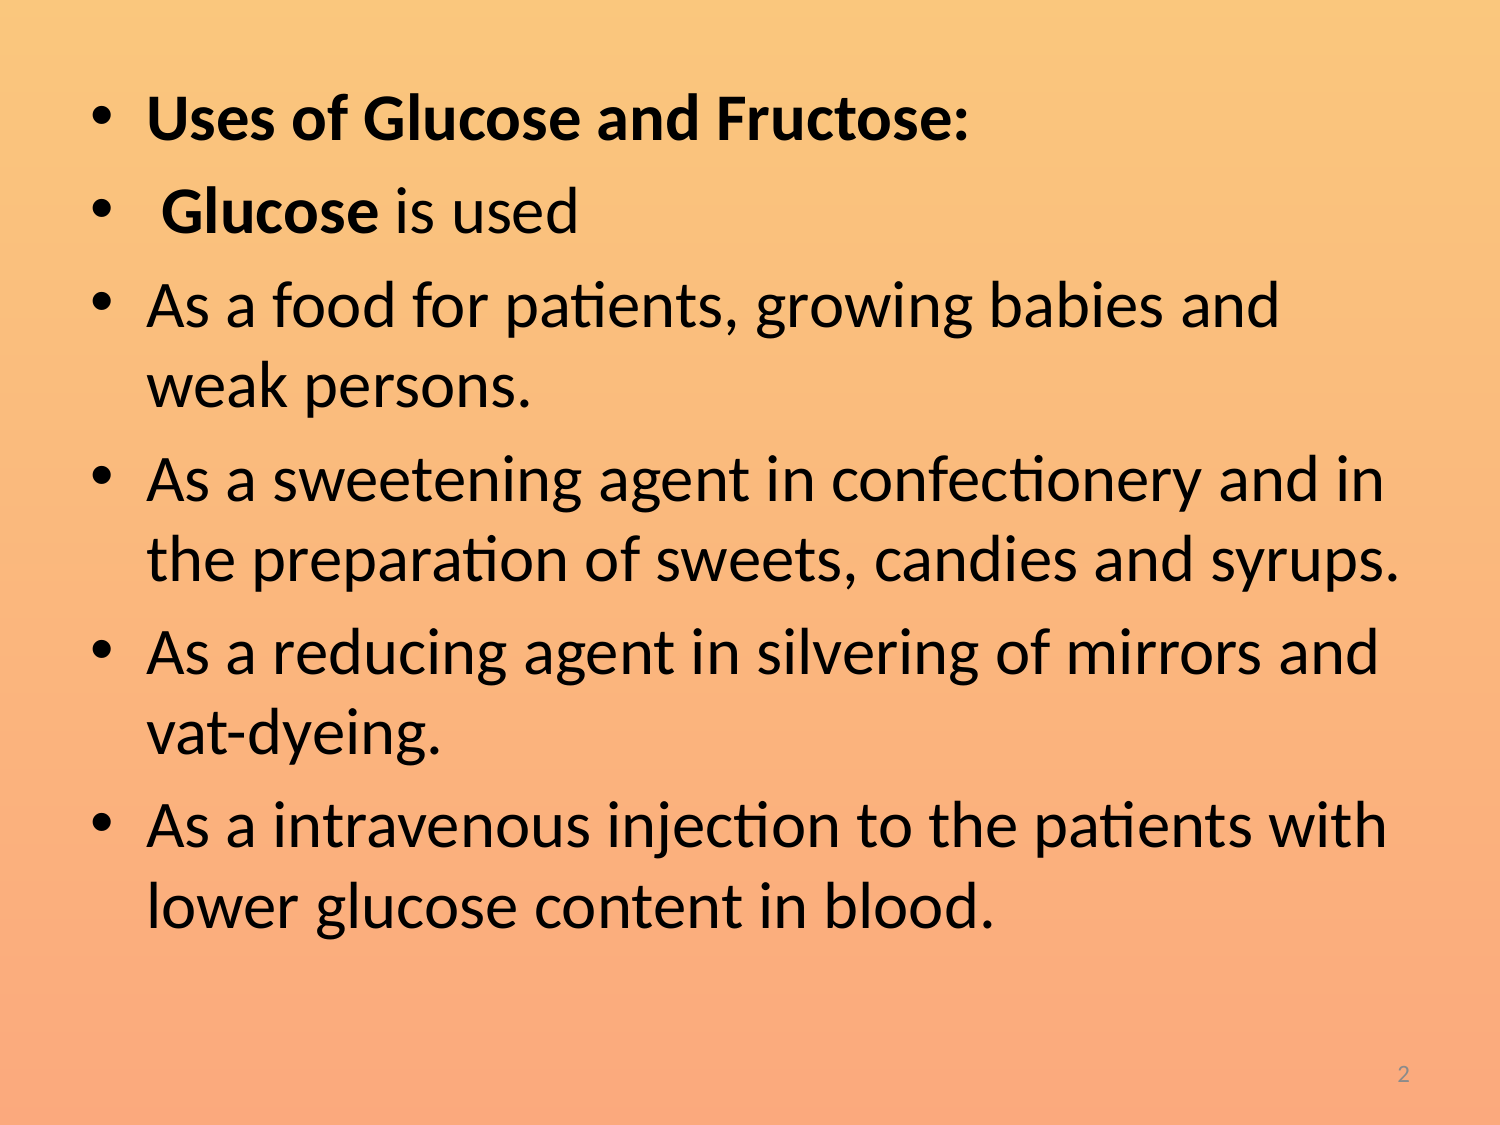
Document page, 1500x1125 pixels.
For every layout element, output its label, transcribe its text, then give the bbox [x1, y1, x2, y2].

list Uses of Glucose and Fructose: Glucose is used As a food for patients, growing babies and weak persons. As a sweetening agent in confectionery and in the preparation of sweets, candies and syrups. As a reducing agent in silvering of mirrors and vat-dyeing. As a intravenous injection to the patients with lower glucose content in blood. [75, 66, 1425, 1059]
slide_number 2 [1074, 1042, 1425, 1103]
